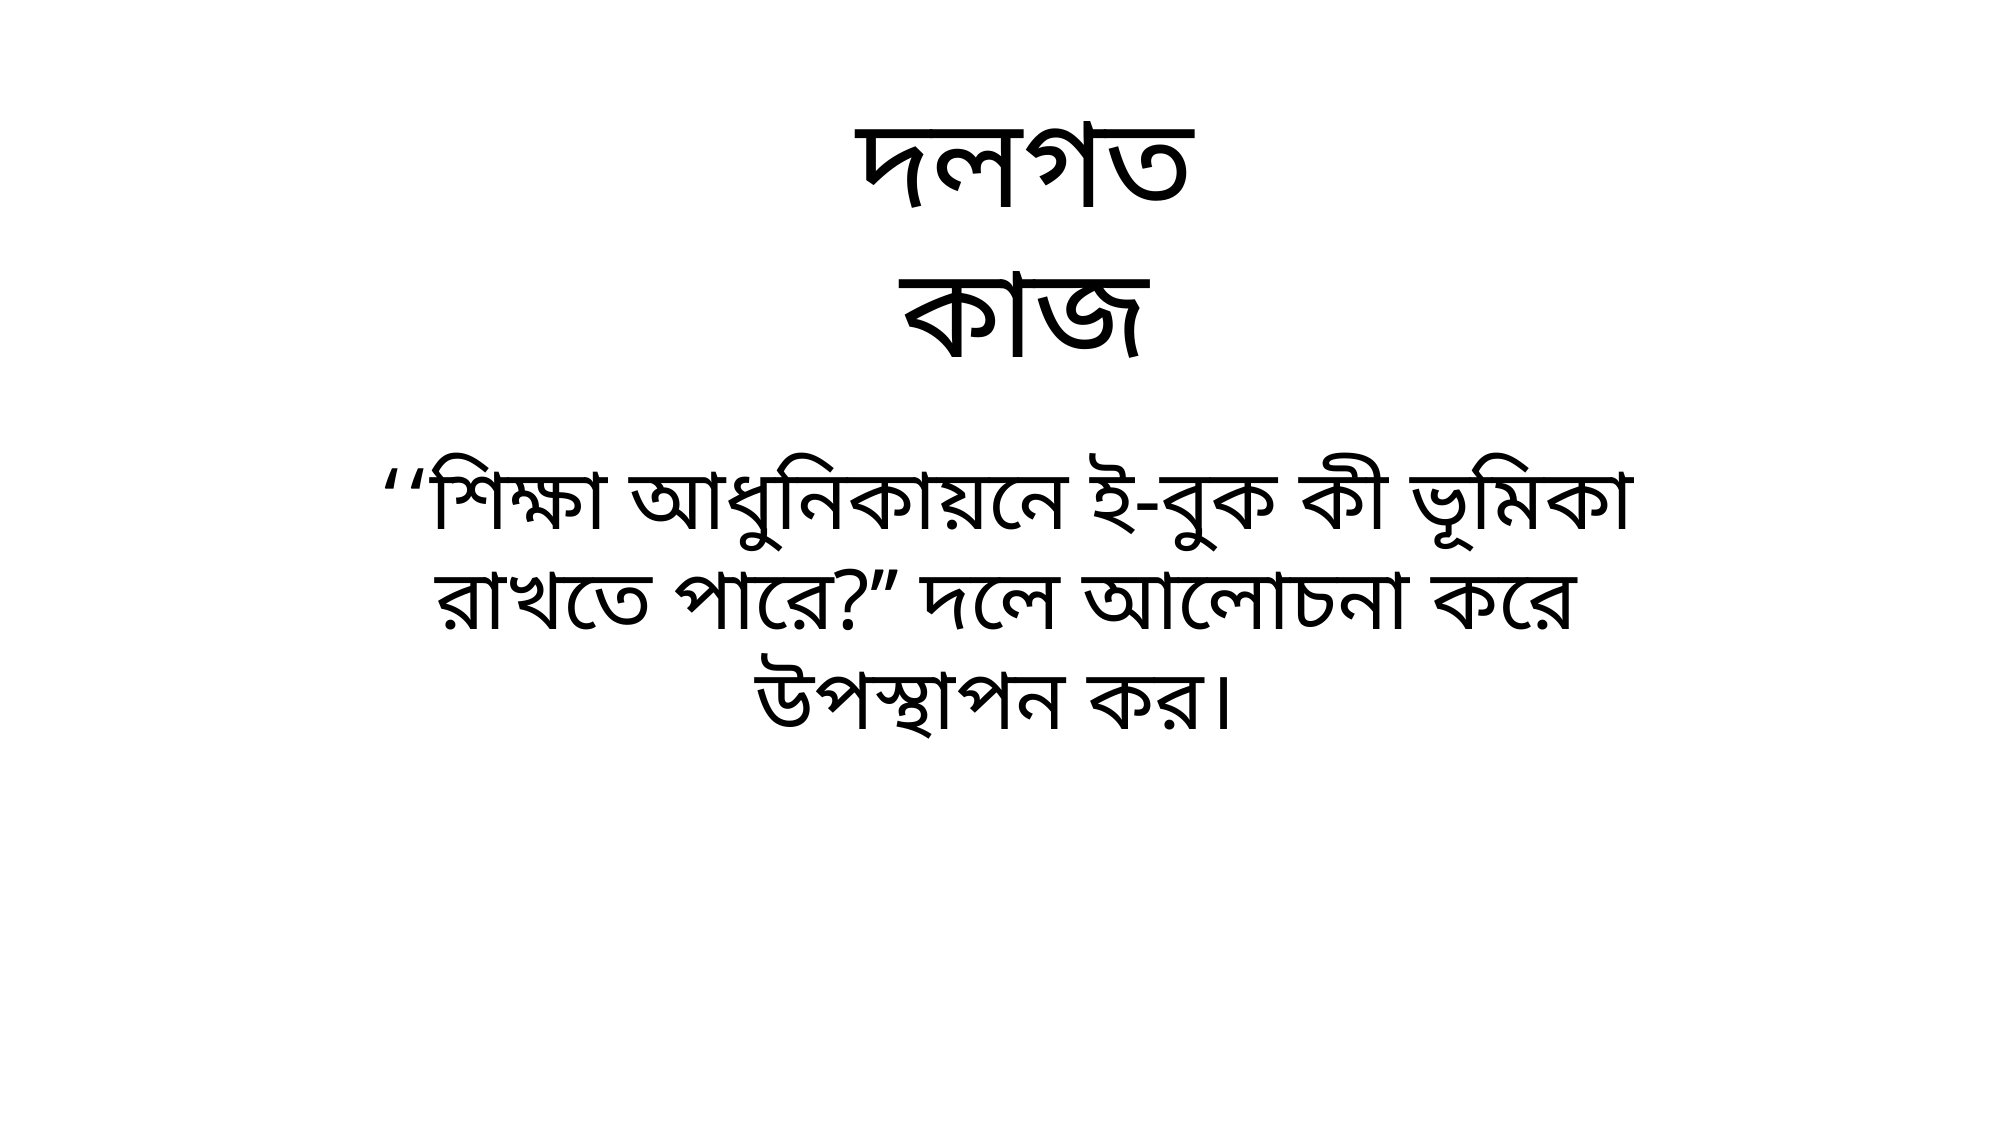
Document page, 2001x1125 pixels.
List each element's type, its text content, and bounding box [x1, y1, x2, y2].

text_box ‘‘শিক্ষা আধুনিকায়নে ই-বুক কী ভূমিকা রাখতে পারে?’’ দলে আলোচনা করে উপস্থাপন কর। [275, 438, 1738, 754]
text_box দলগত কাজ [737, 74, 1313, 390]
